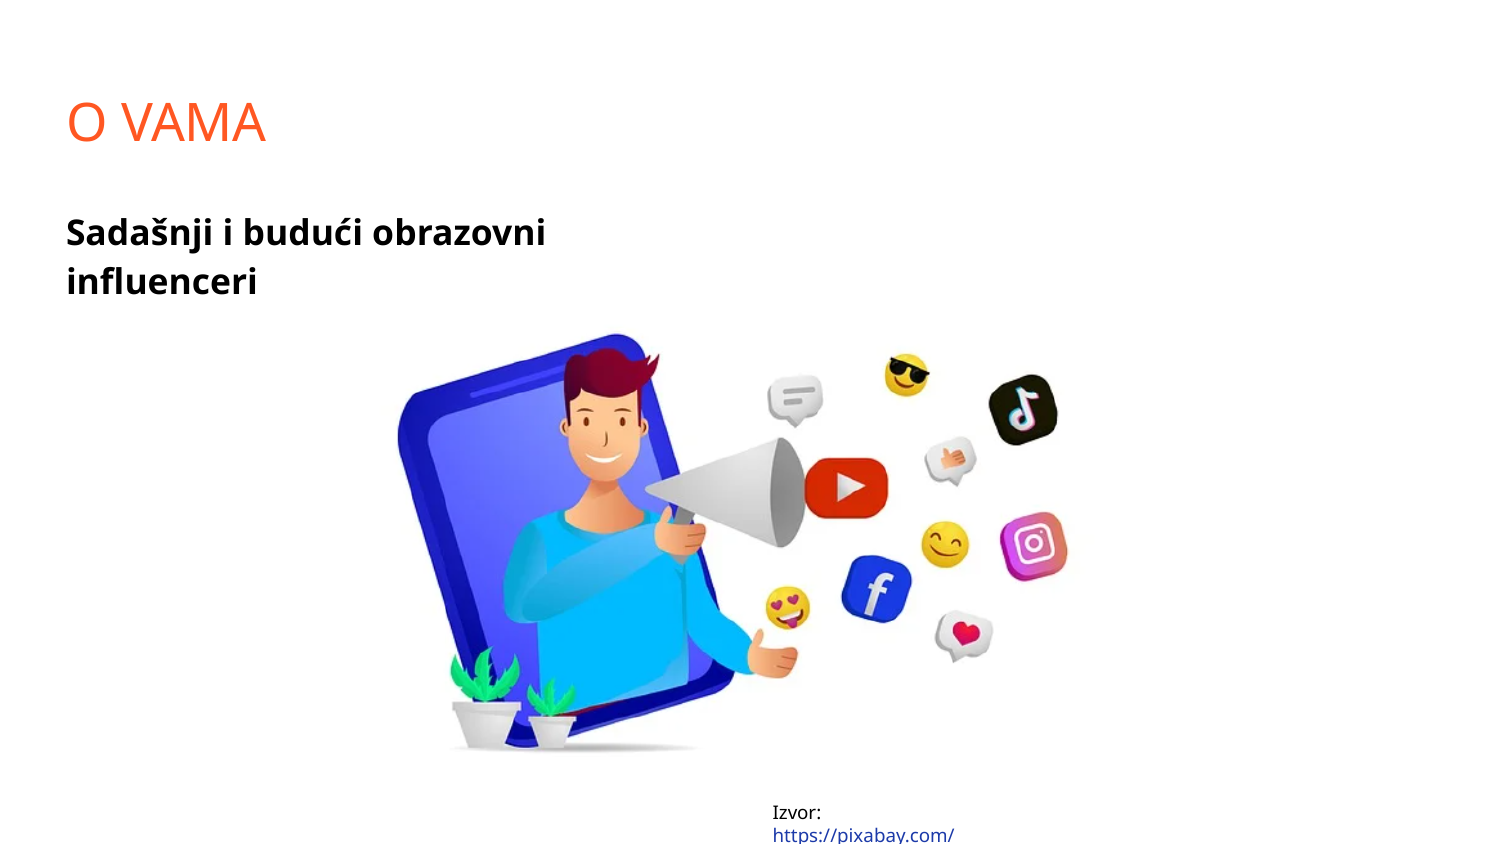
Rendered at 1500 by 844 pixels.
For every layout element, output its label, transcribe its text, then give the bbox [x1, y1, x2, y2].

text_box Izvor: https://pixabay.com/ [757, 791, 1017, 844]
picture [378, 262, 1122, 784]
list Sadašnji i budući obrazovni influenceri [51, 189, 708, 750]
title O VAMA [51, 72, 1449, 167]
